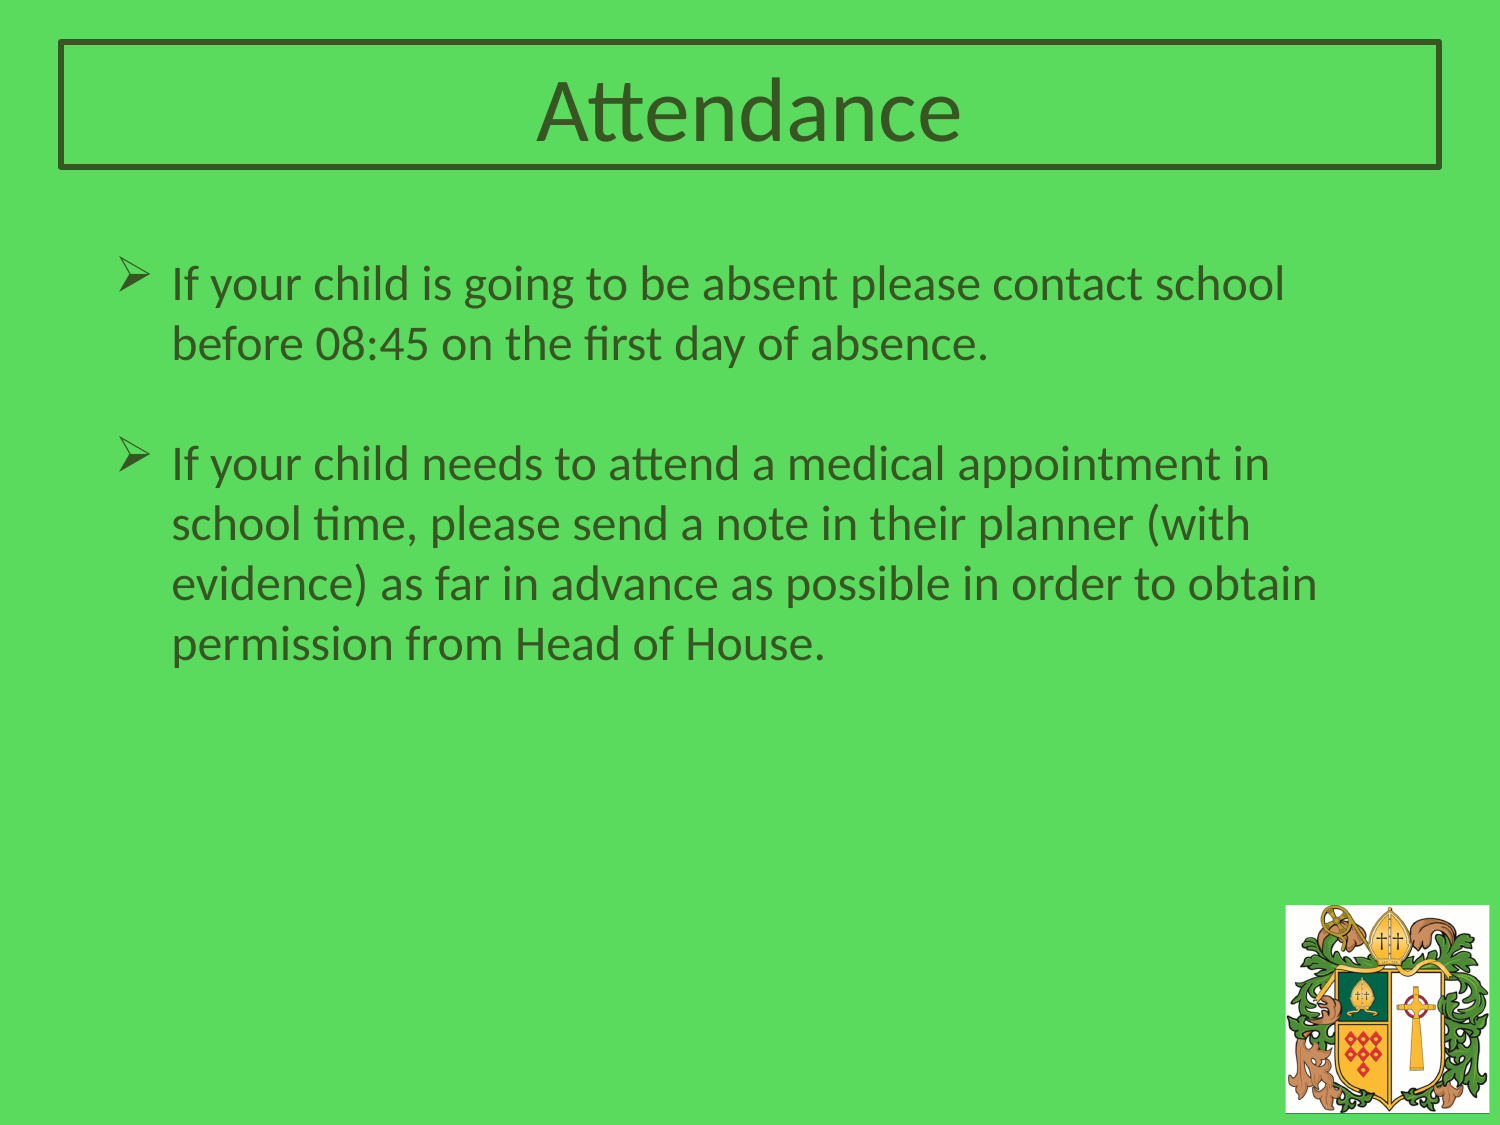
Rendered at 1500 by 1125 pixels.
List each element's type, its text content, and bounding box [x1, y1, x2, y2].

text_box If your child is going to be absent please contact school before 08:45 on the first day of absence. If your child needs to attend a medical appointment in school time, please send a note in their planner (with evidence) as far in advance as possible in order to obtain permission from Head of House. [100, 243, 1400, 679]
text_box Attendance [60, 42, 1440, 167]
picture [1285, 904, 1490, 1114]
